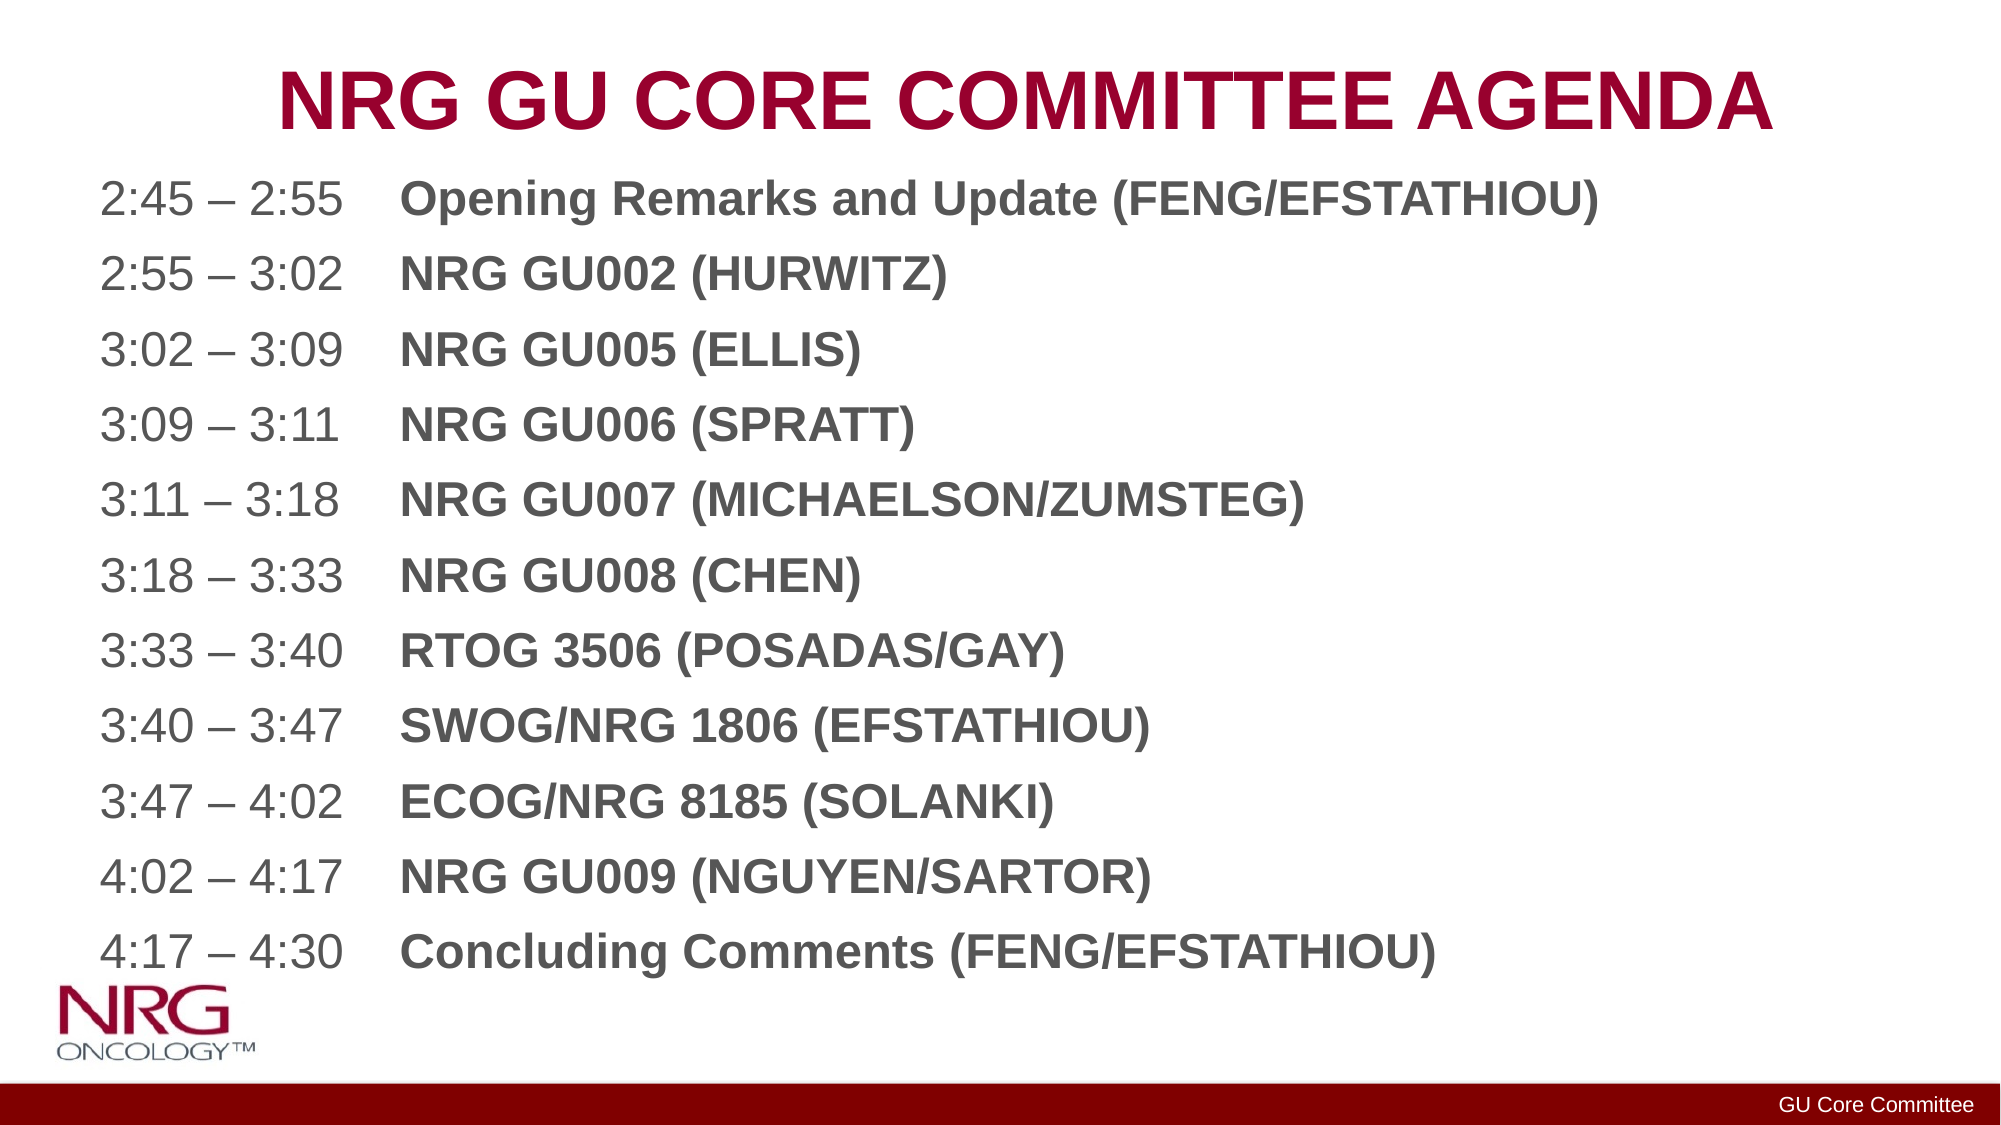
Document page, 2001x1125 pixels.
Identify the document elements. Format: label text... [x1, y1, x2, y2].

text_box NRG GU CORE COMMITTEE AGENDA 2:45 – 2:55 Opening Remarks and Update (FENG/EFSTATHIOU) 2:55 – 3:02 NRG GU002 (HURWITZ) 3:02 – 3:09 NRG GU005 (ELLIS) 3:09 – 3:11 NRG GU006 (SPRATT) 3:11 – 3:18 NRG GU007 (MICHAELSON/ZUMSTEG) 3:18 – 3:33 NRG GU008 (CHEN) 3:33 – 3:40 RTOG 3506 (POSADAS/GAY) 3:40 – 3:47 SWOG/NRG 1806 (EFSTATHIOU) 3:47 – 4:02 ECOG/NRG 8185 (SOLANKI) 4:02 – 4:17 NRG GU009 (NGUYEN/SARTOR) 4:17 – 4:30 Concluding Comments (FENG/EFSTATHIOU) [84, 39, 1970, 1093]
text_box GU Core Committee [1763, 1083, 1990, 1125]
picture [40, 967, 84, 1070]
